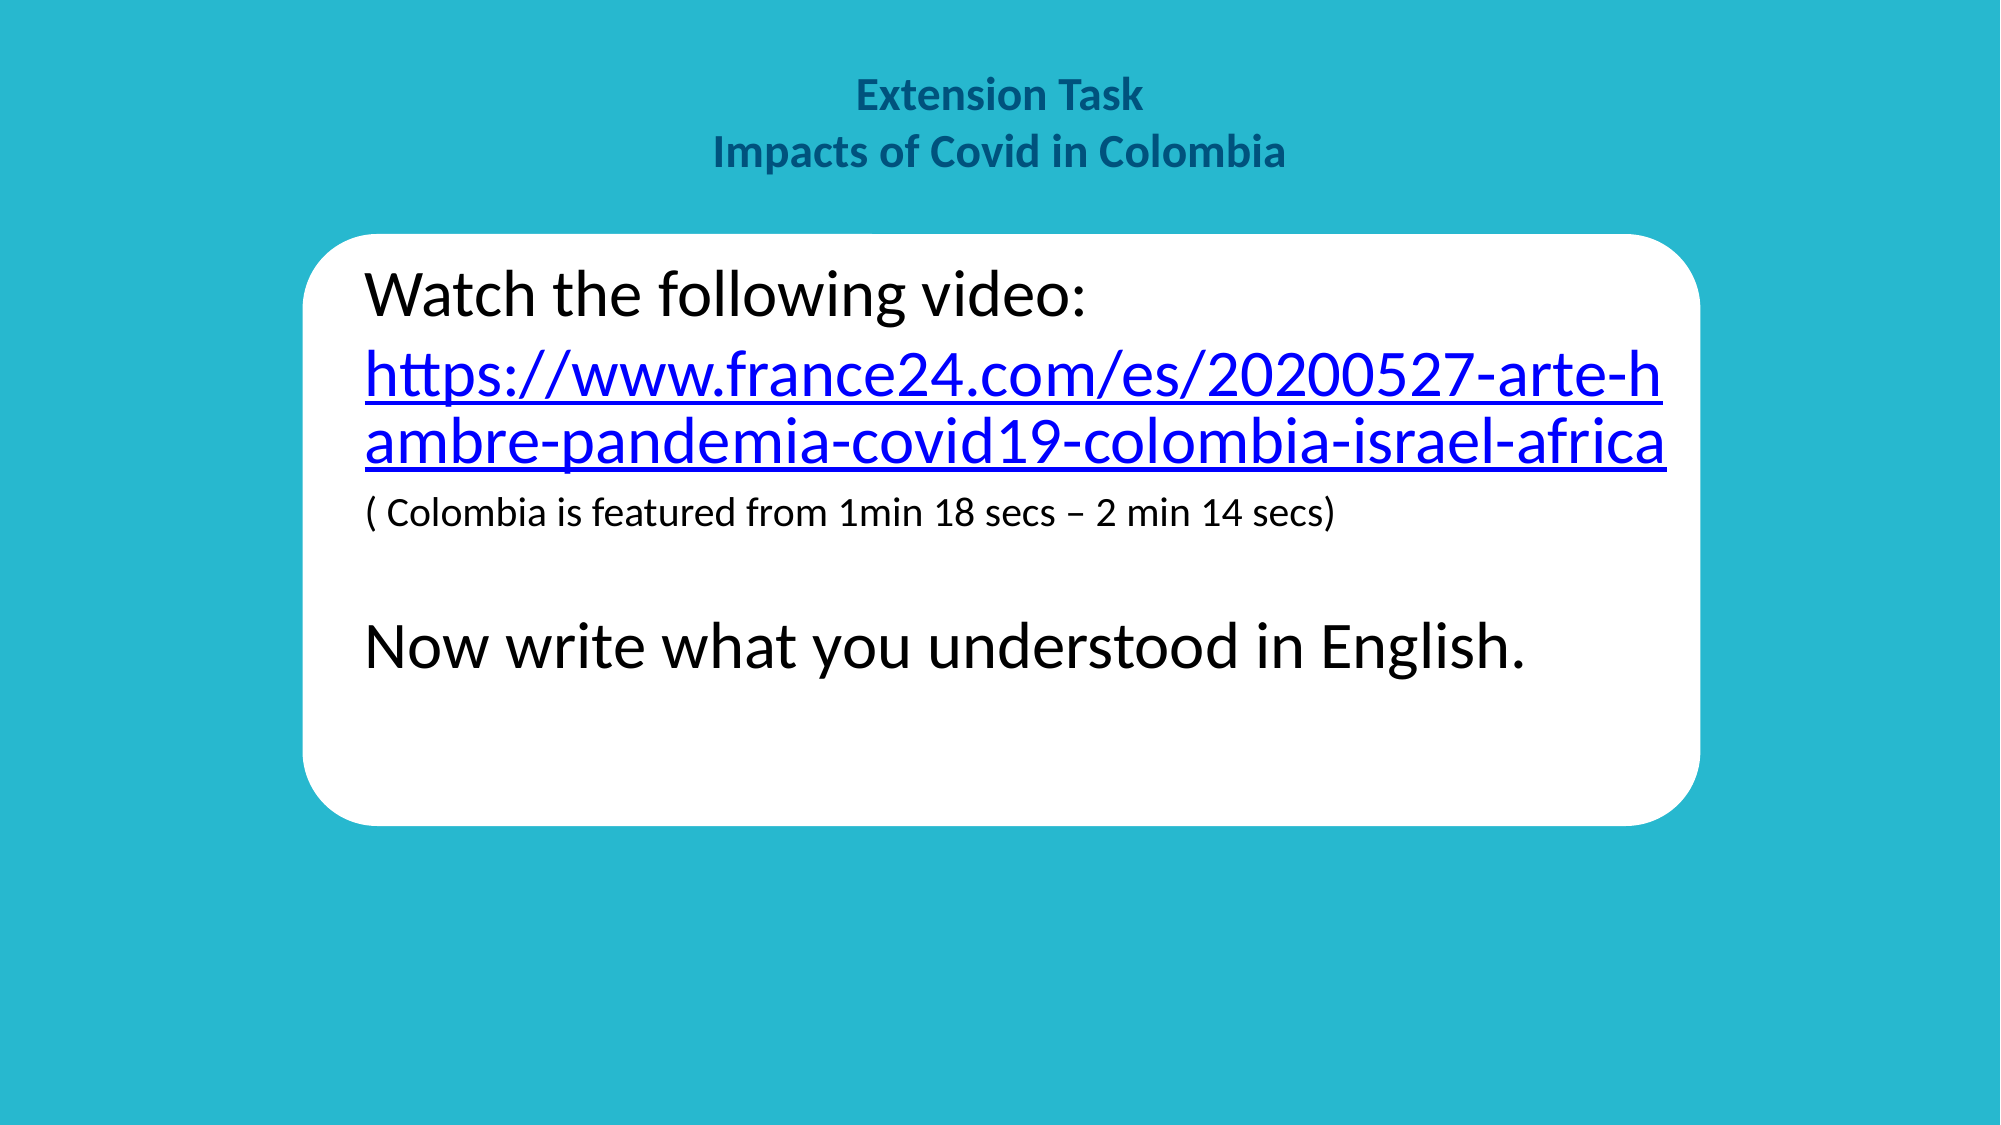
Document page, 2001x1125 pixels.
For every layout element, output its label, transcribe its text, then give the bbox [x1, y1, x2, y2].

title Extension Task Impacts of Covid in Colombia [324, 54, 1675, 243]
list Watch the following video: https://www.france24.com/es/20200527-arte-hambre-pandemia-covid19-colombia-israel-africa ( Colombia is featured from 1min 18 secs – 2 min 14 secs) Now write what you understood in English. [349, 242, 1700, 818]
text_box [303, 243, 1658, 826]
